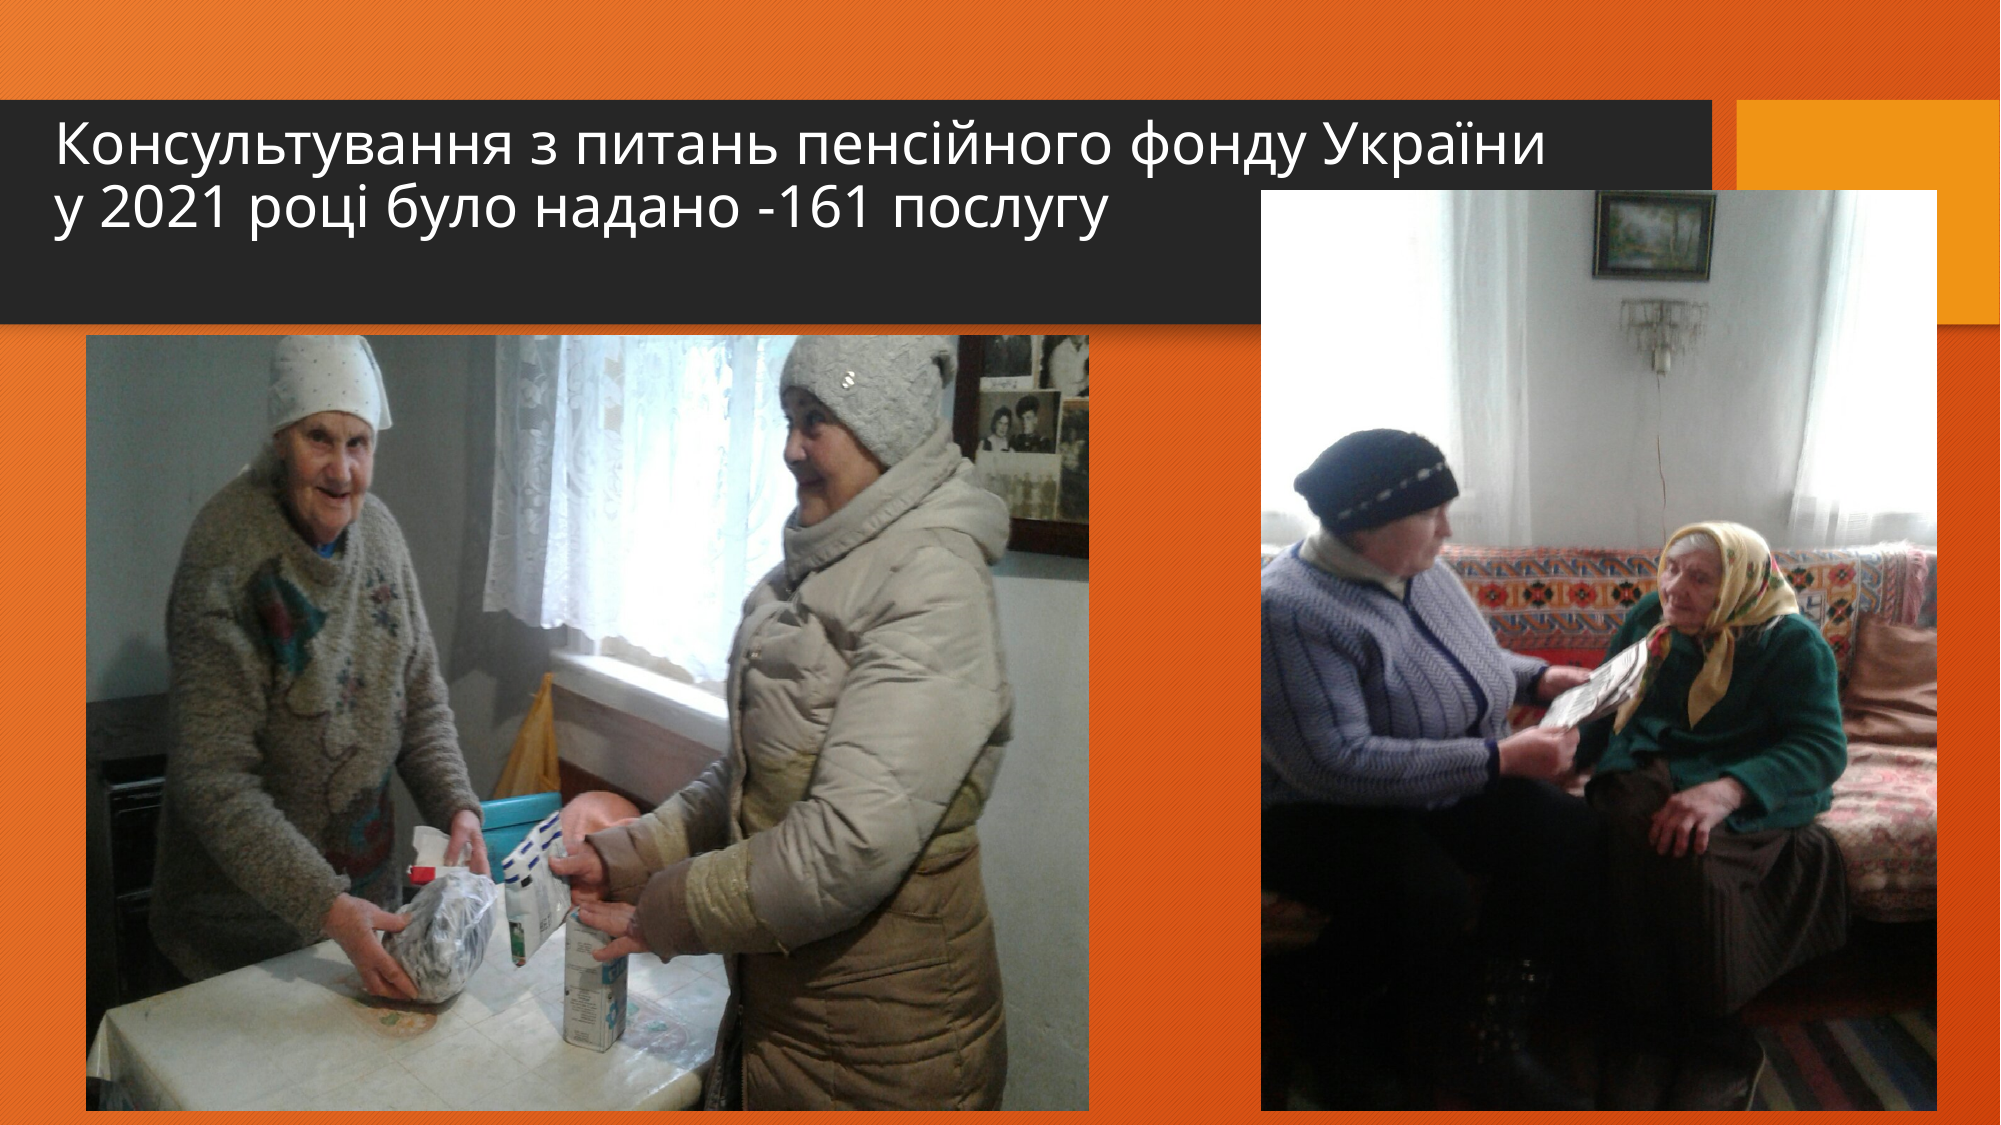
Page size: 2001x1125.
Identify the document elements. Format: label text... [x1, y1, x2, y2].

picture [0, 190, 2000, 1111]
title Консультування з питань пенсійного фонду України у 2021 році було надано -161 послугу [39, 119, 1617, 304]
